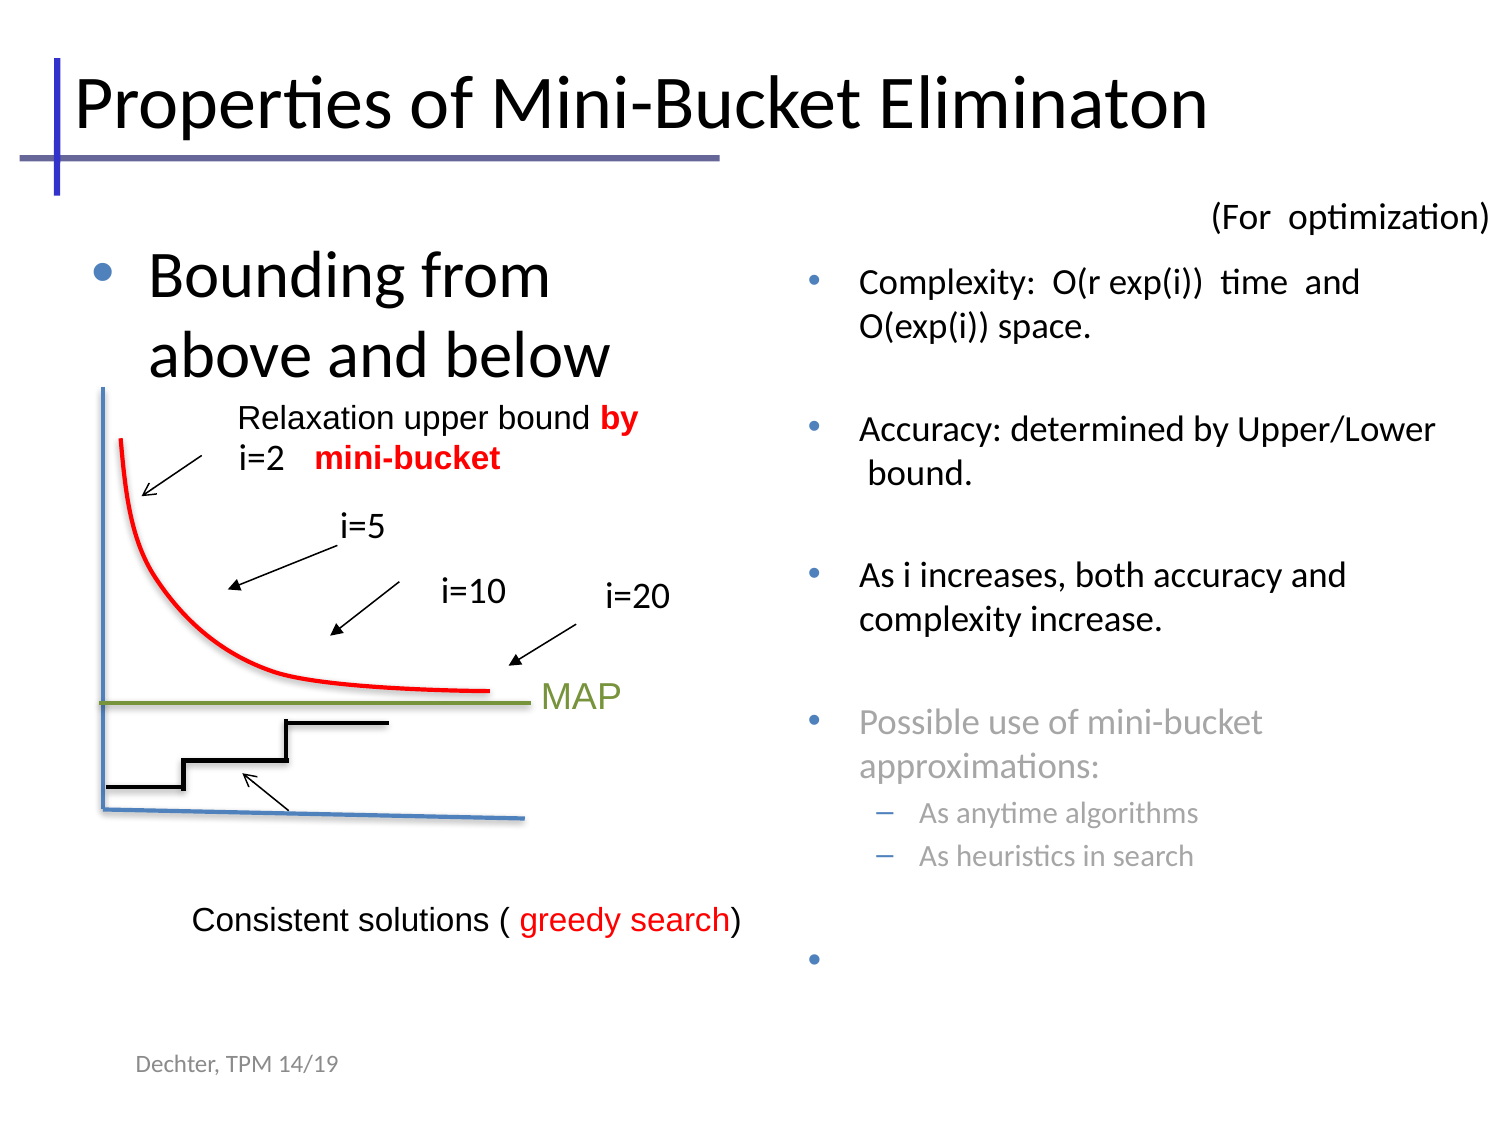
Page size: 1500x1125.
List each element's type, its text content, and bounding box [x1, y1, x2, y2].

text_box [98, 387, 776, 949]
title Properties of Mini-Bucket Eliminaton [59, 14, 1397, 183]
footer Dechter, TPM 14/19 [0, 1025, 475, 1100]
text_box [227, 545, 338, 590]
text_box (For optimization) [1195, 184, 1500, 244]
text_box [508, 623, 577, 666]
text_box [329, 581, 400, 636]
list Complexity: O(r exp(i)) time and O(exp(i)) space. Accuracy: determined by Upper/Lower bound. As i increases, both accuracy and complexity increase. Possible use of mini-bucket approximations: As anytime algorithms As heuristics in search [792, 249, 1456, 1000]
list Bounding from above and below [76, 223, 740, 974]
